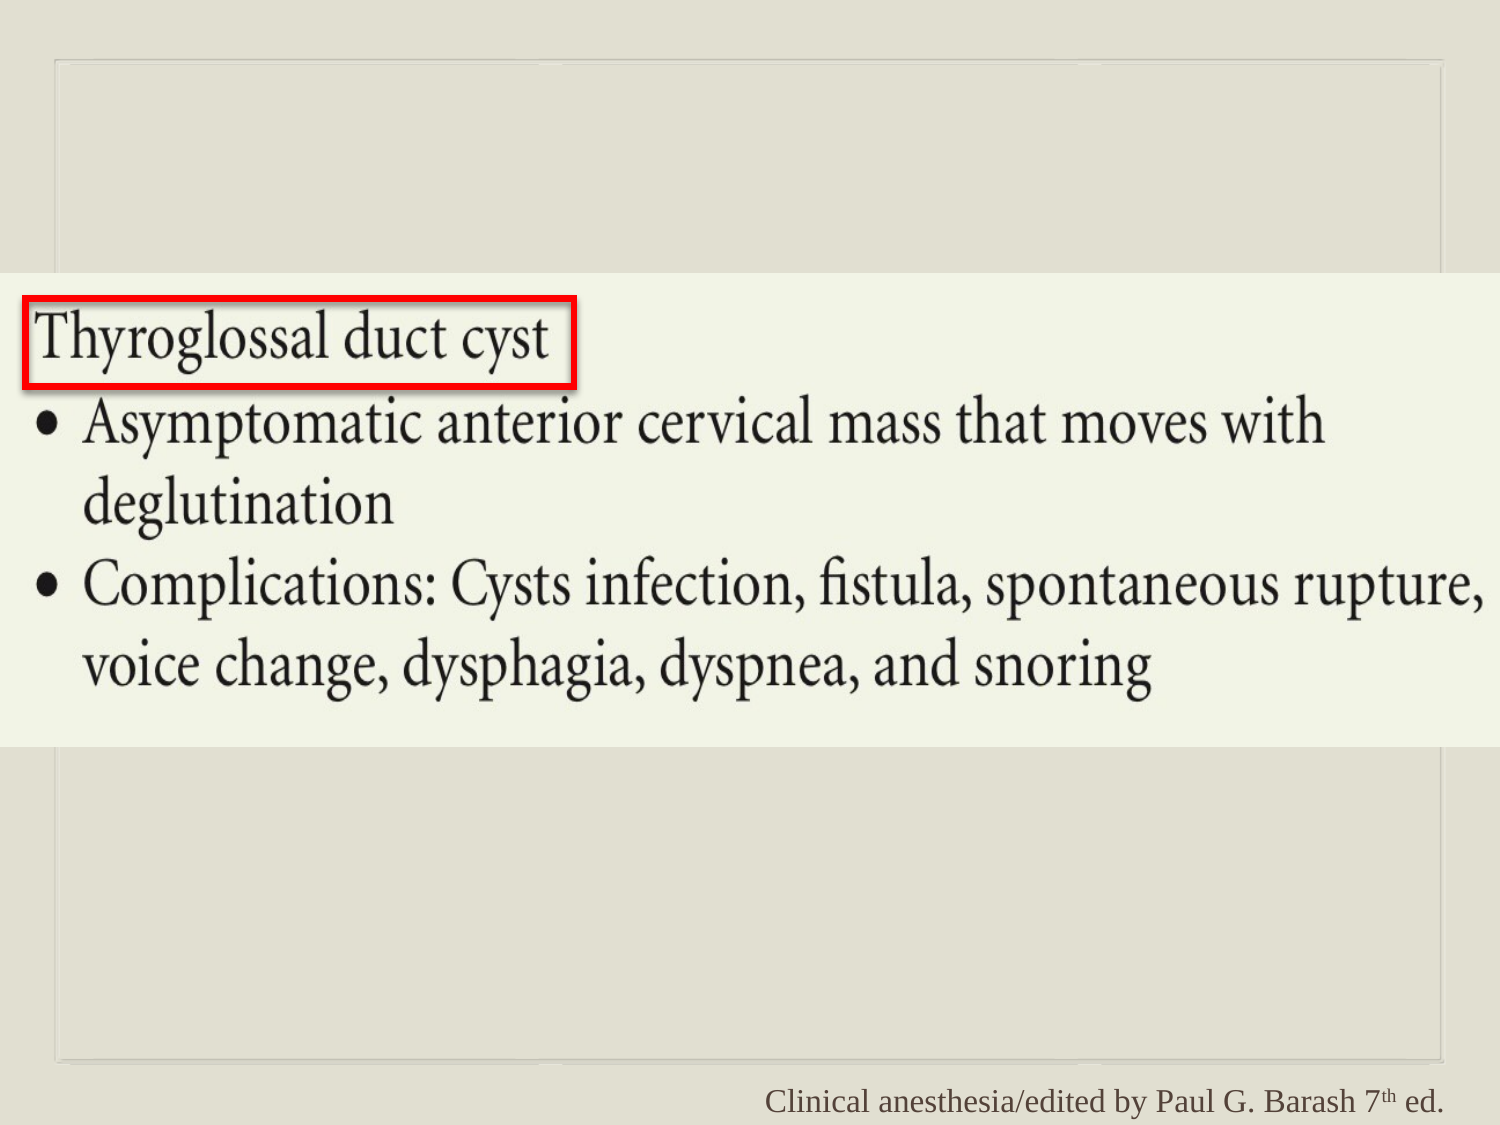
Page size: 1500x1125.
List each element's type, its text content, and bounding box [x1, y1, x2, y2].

picture [0, 0, 1500, 1125]
text_box Clinical anesthesia/edited by Paul G. Barash 7th ed. [749, 1071, 1500, 1125]
